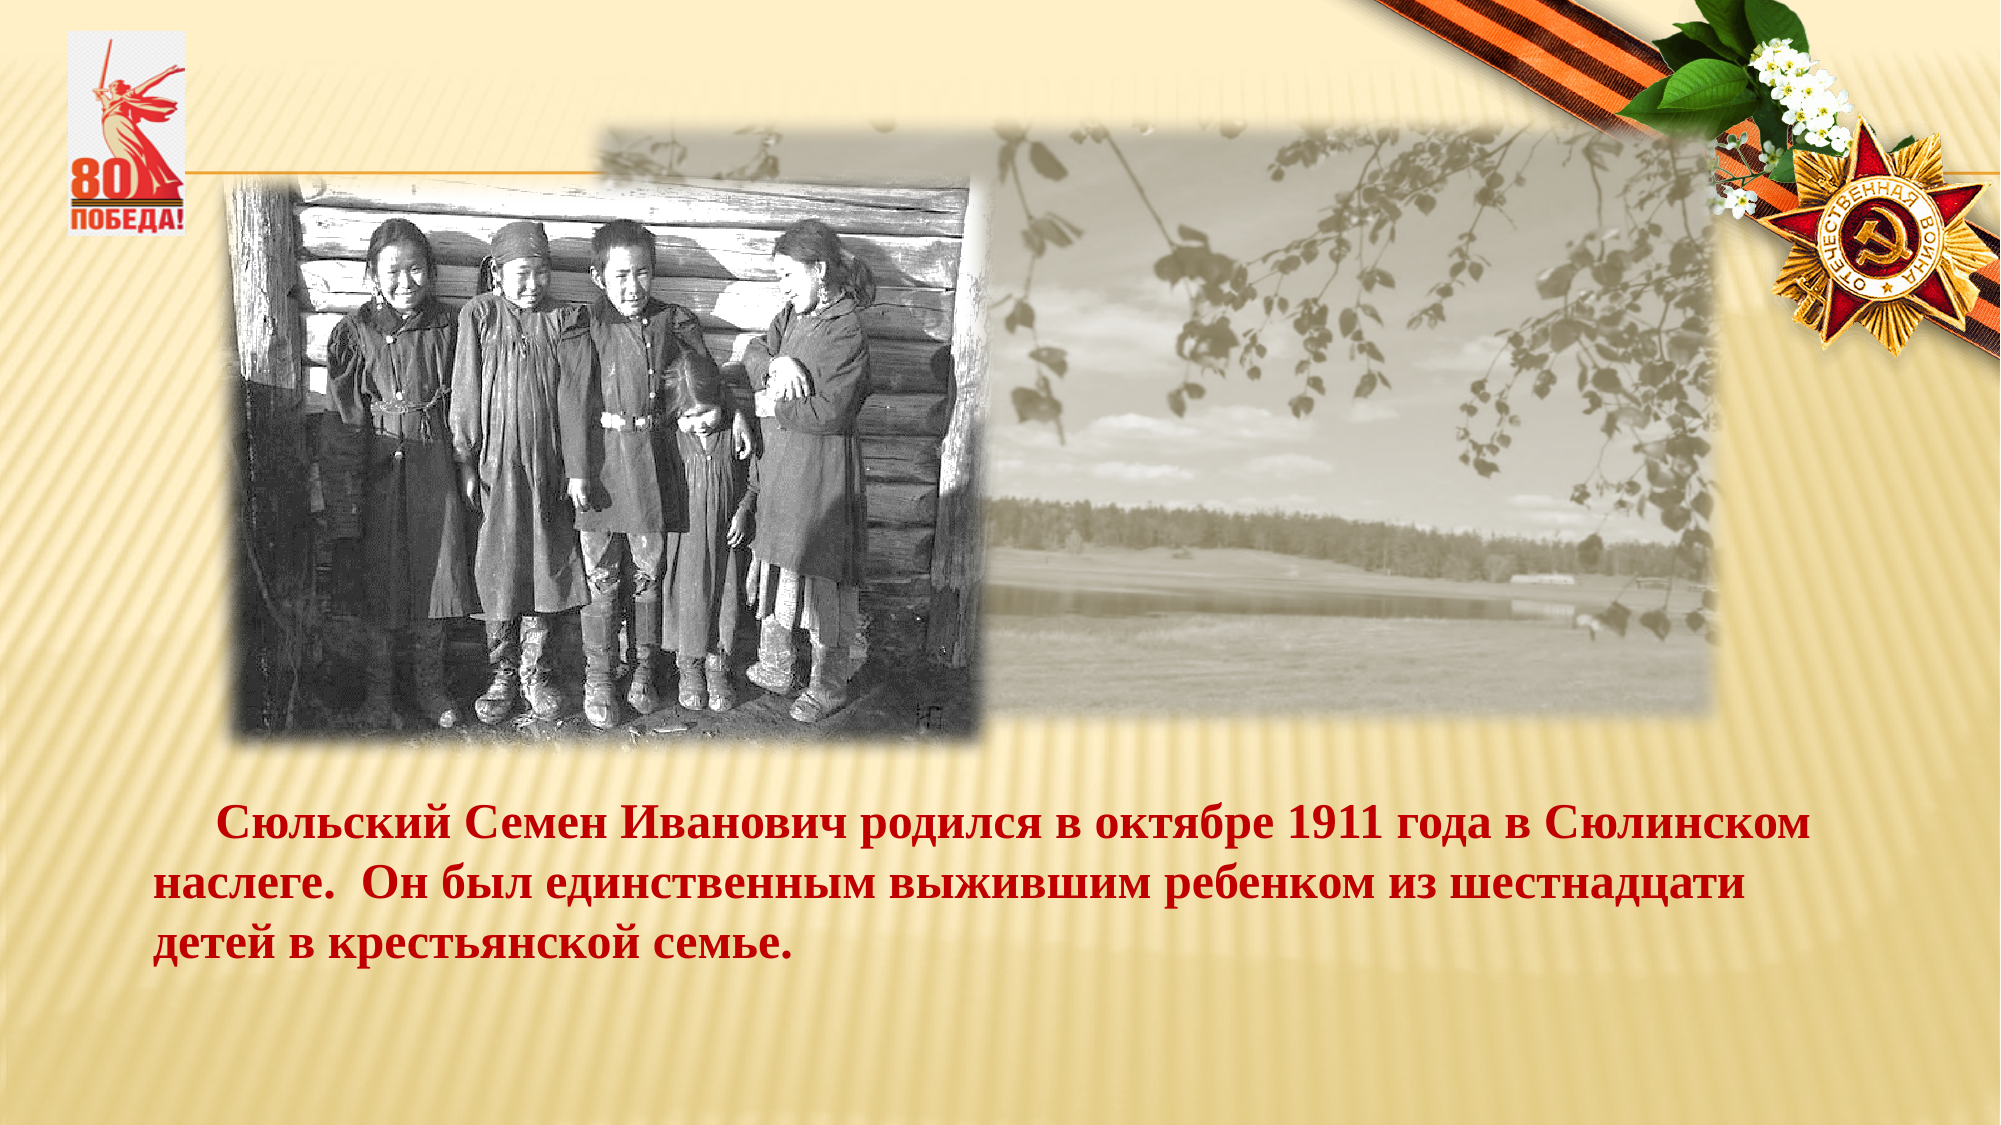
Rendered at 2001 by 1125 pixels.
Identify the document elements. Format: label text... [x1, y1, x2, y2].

picture [211, 0, 2000, 760]
picture [67, 31, 185, 237]
text_box Сюльский Семен Иванович родился в октябре 1911 года в Сюлинском наслеге. Он был единственным выжившим ребенком из шестнадцати детей в крестьянской семье. [138, 781, 1842, 976]
